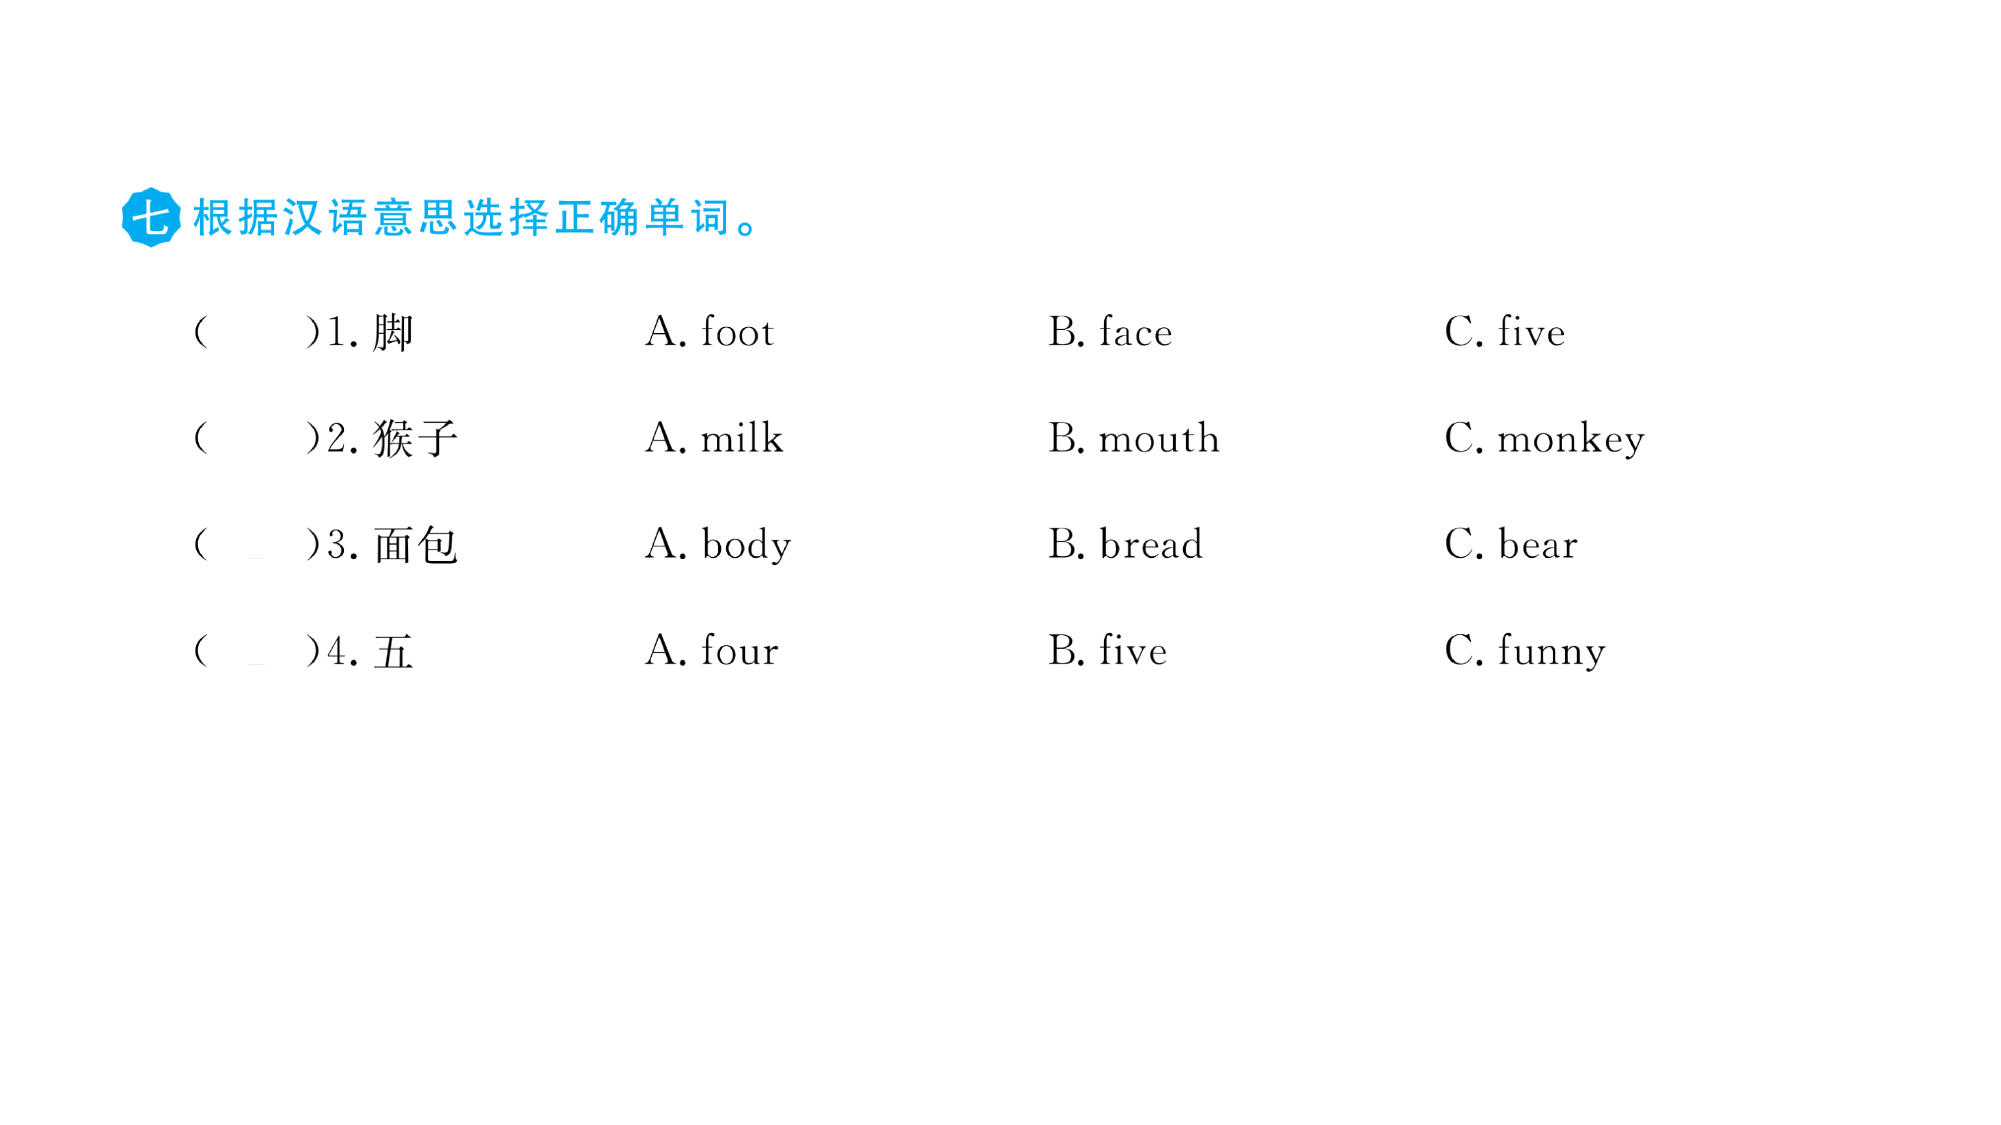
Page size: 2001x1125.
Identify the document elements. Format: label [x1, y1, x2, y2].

picture [118, 177, 2000, 714]
